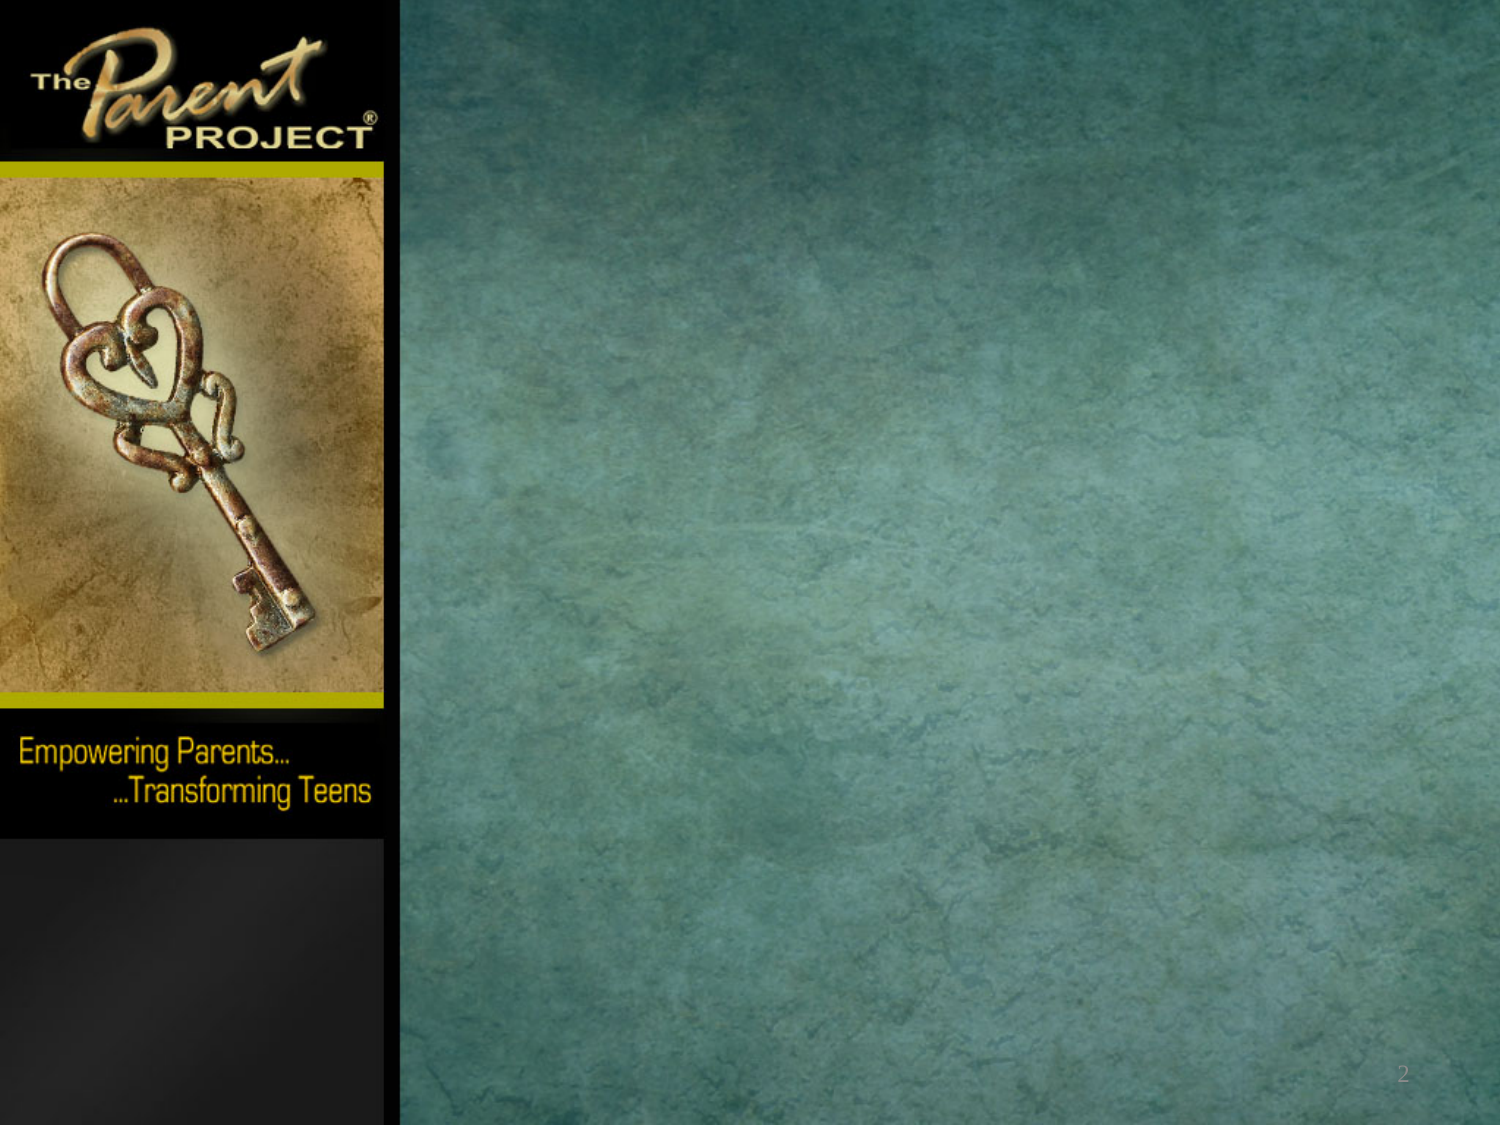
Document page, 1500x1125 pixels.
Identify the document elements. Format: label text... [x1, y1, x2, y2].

picture [0, 0, 1500, 1125]
slide_number 2 [1074, 1042, 1425, 1103]
